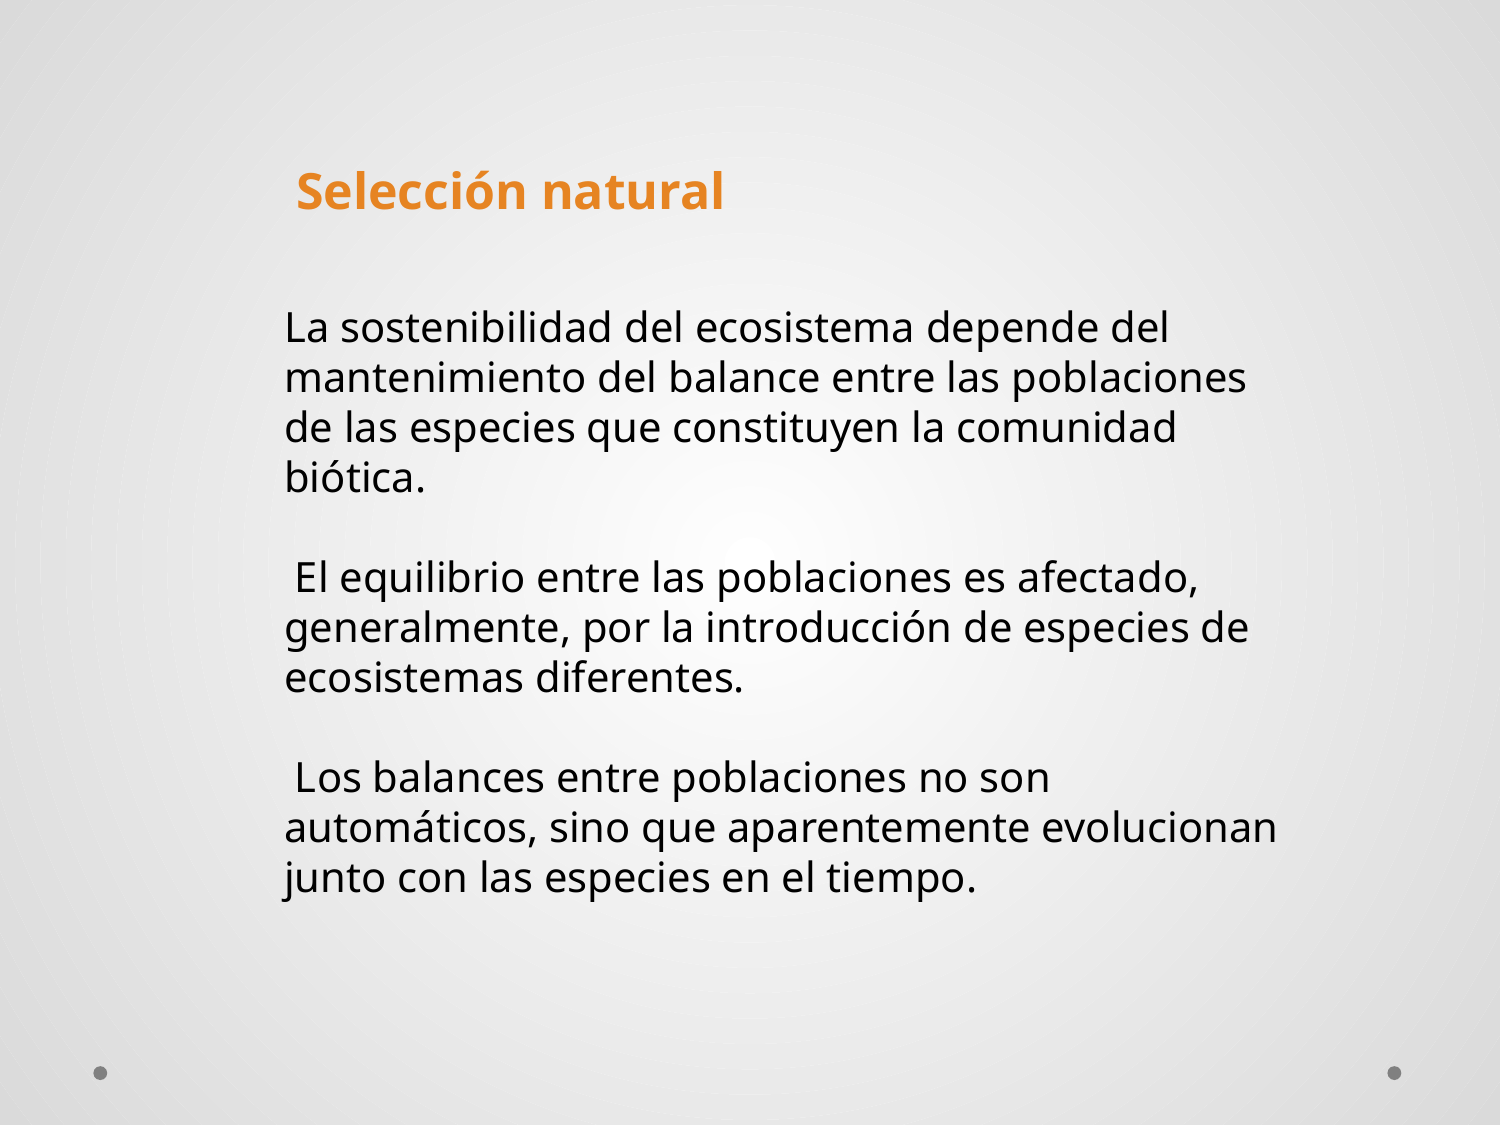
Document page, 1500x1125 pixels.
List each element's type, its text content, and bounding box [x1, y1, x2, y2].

text_box Selección natural [281, 152, 880, 228]
text_box La sostenibilidad del ecosistema depende del mantenimiento del balance entre las poblaciones de las especies que constituyen la comunidad biótica. El equilibrio entre las poblaciones es afectado, generalmente, por la introducción de especies de ecosistemas diferentes. Los balances entre poblaciones no son automáticos, sino que aparentemente evolucionan junto con las especies en el tiempo. [269, 292, 1301, 908]
